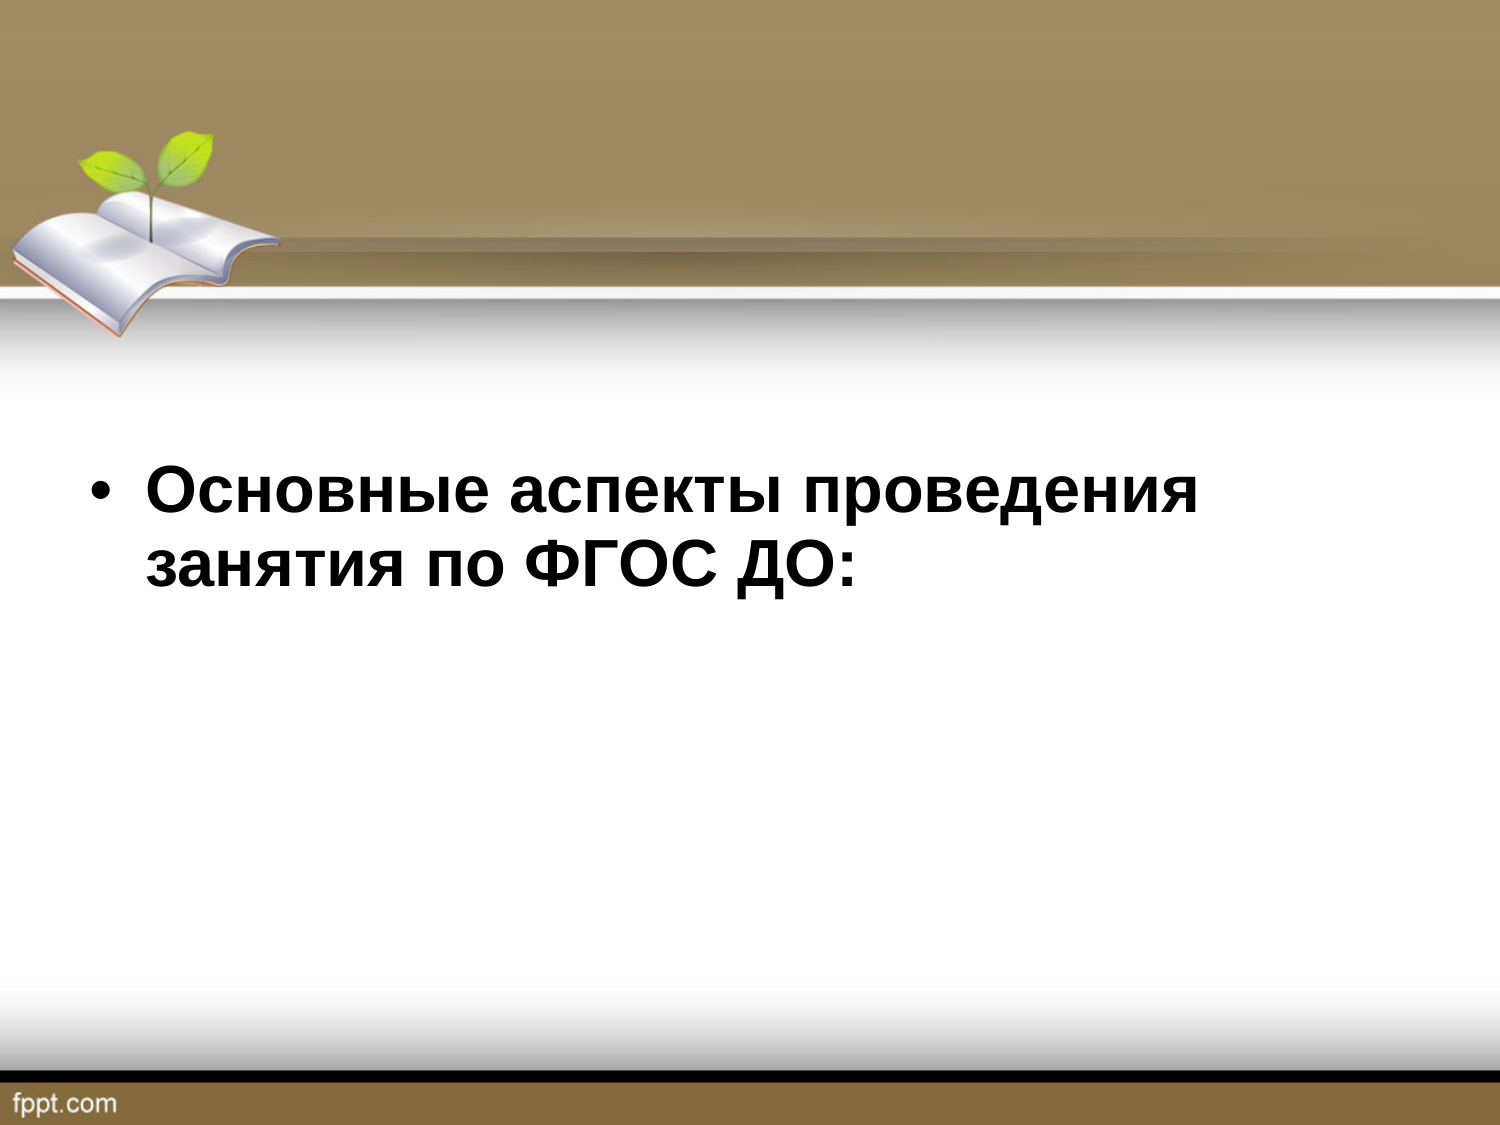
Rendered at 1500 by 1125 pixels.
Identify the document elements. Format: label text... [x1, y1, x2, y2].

text_box Основные аспекты проведения занятия по ФГОС ДО: [74, 444, 1425, 1005]
picture [0, 0, 1500, 1125]
text_box [74, 45, 1425, 233]
